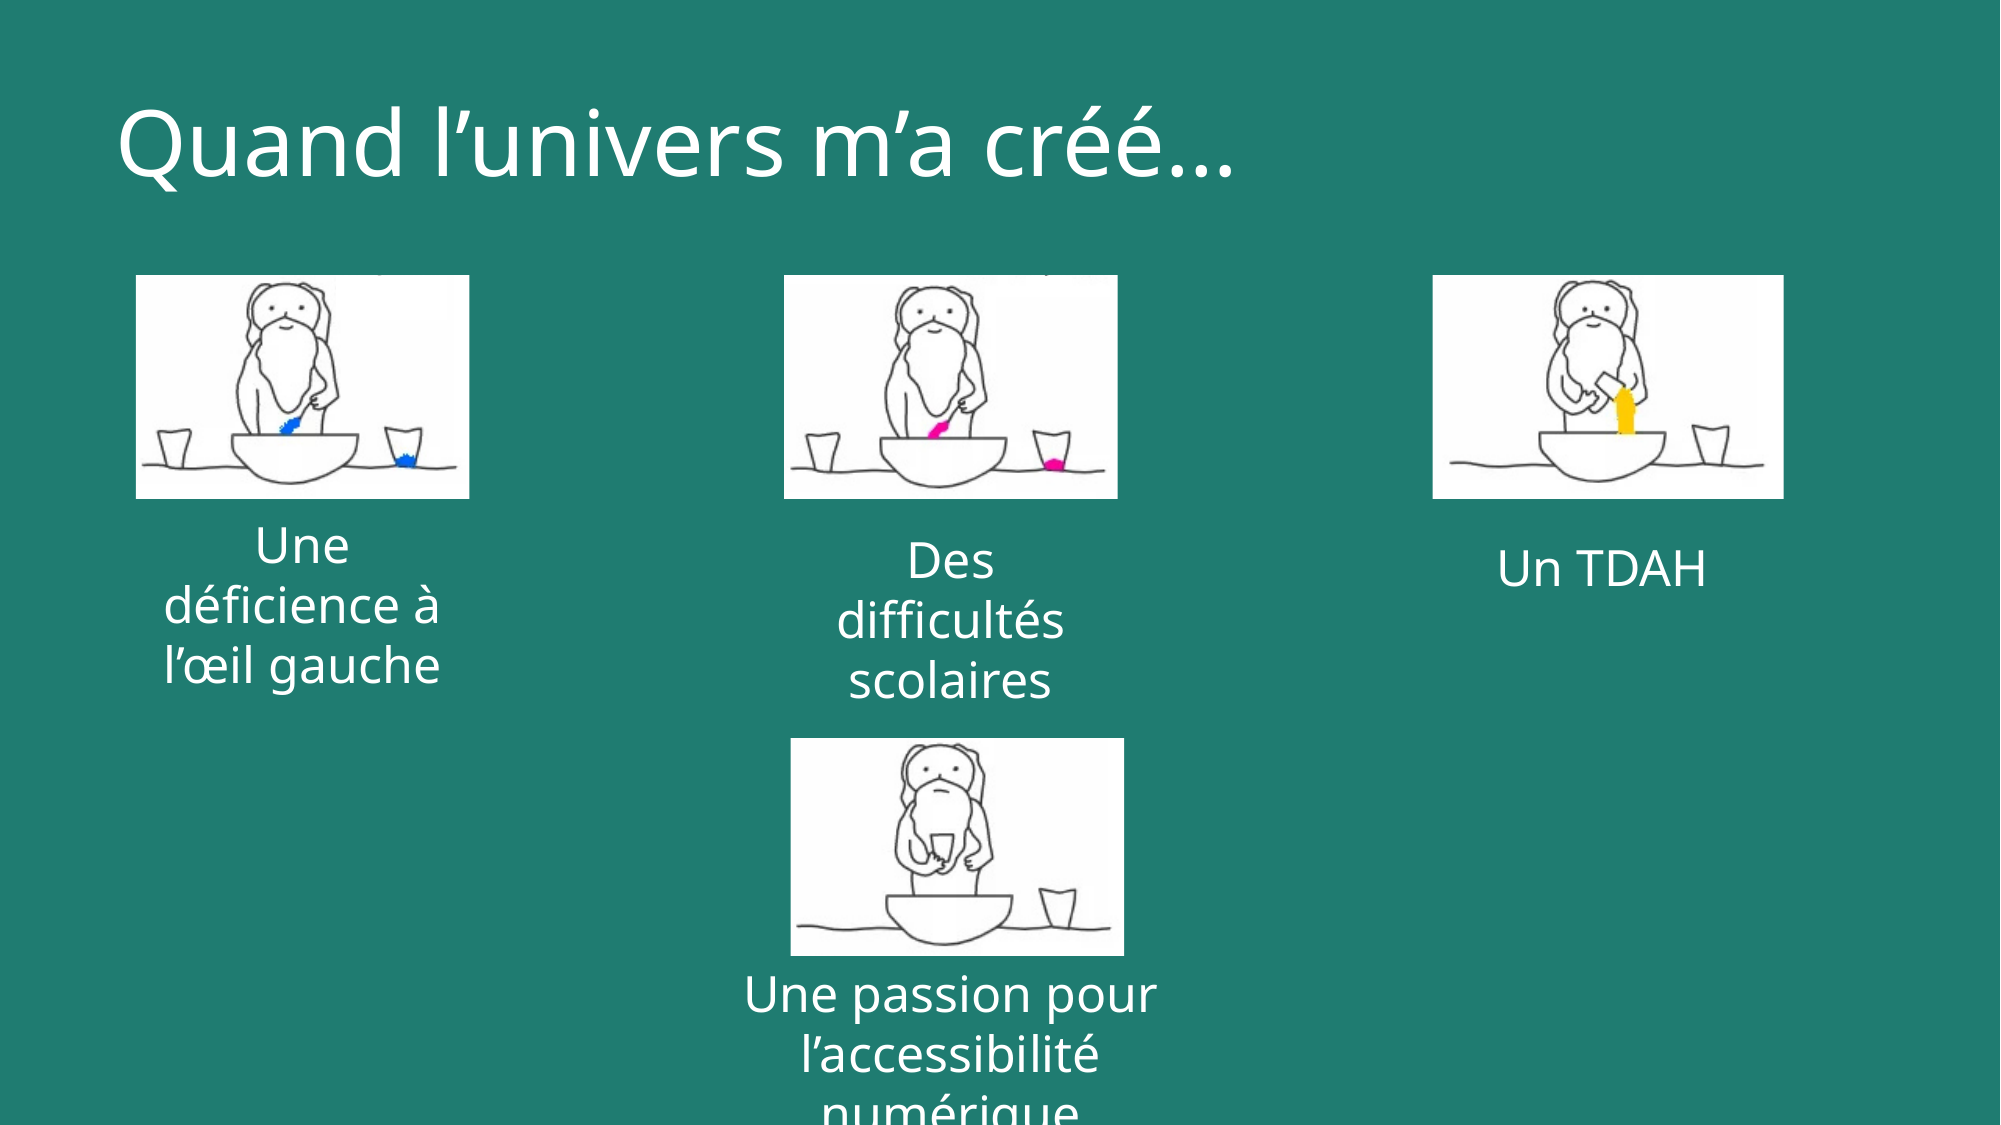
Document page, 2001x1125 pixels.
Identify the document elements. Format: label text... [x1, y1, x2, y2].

picture [1432, 275, 1784, 499]
text_box Des difficultés scolaires [789, 521, 1113, 717]
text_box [135, 275, 470, 499]
text_box Une déficience à l’œil gauche [140, 505, 465, 701]
title Quand l’univers m’a créé… [100, 90, 1900, 276]
text_box Une passion pour l’accessibilité numérique [660, 955, 1242, 1125]
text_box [784, 275, 1118, 499]
text_box Un TDAH [1440, 528, 1765, 604]
picture [790, 738, 1125, 956]
